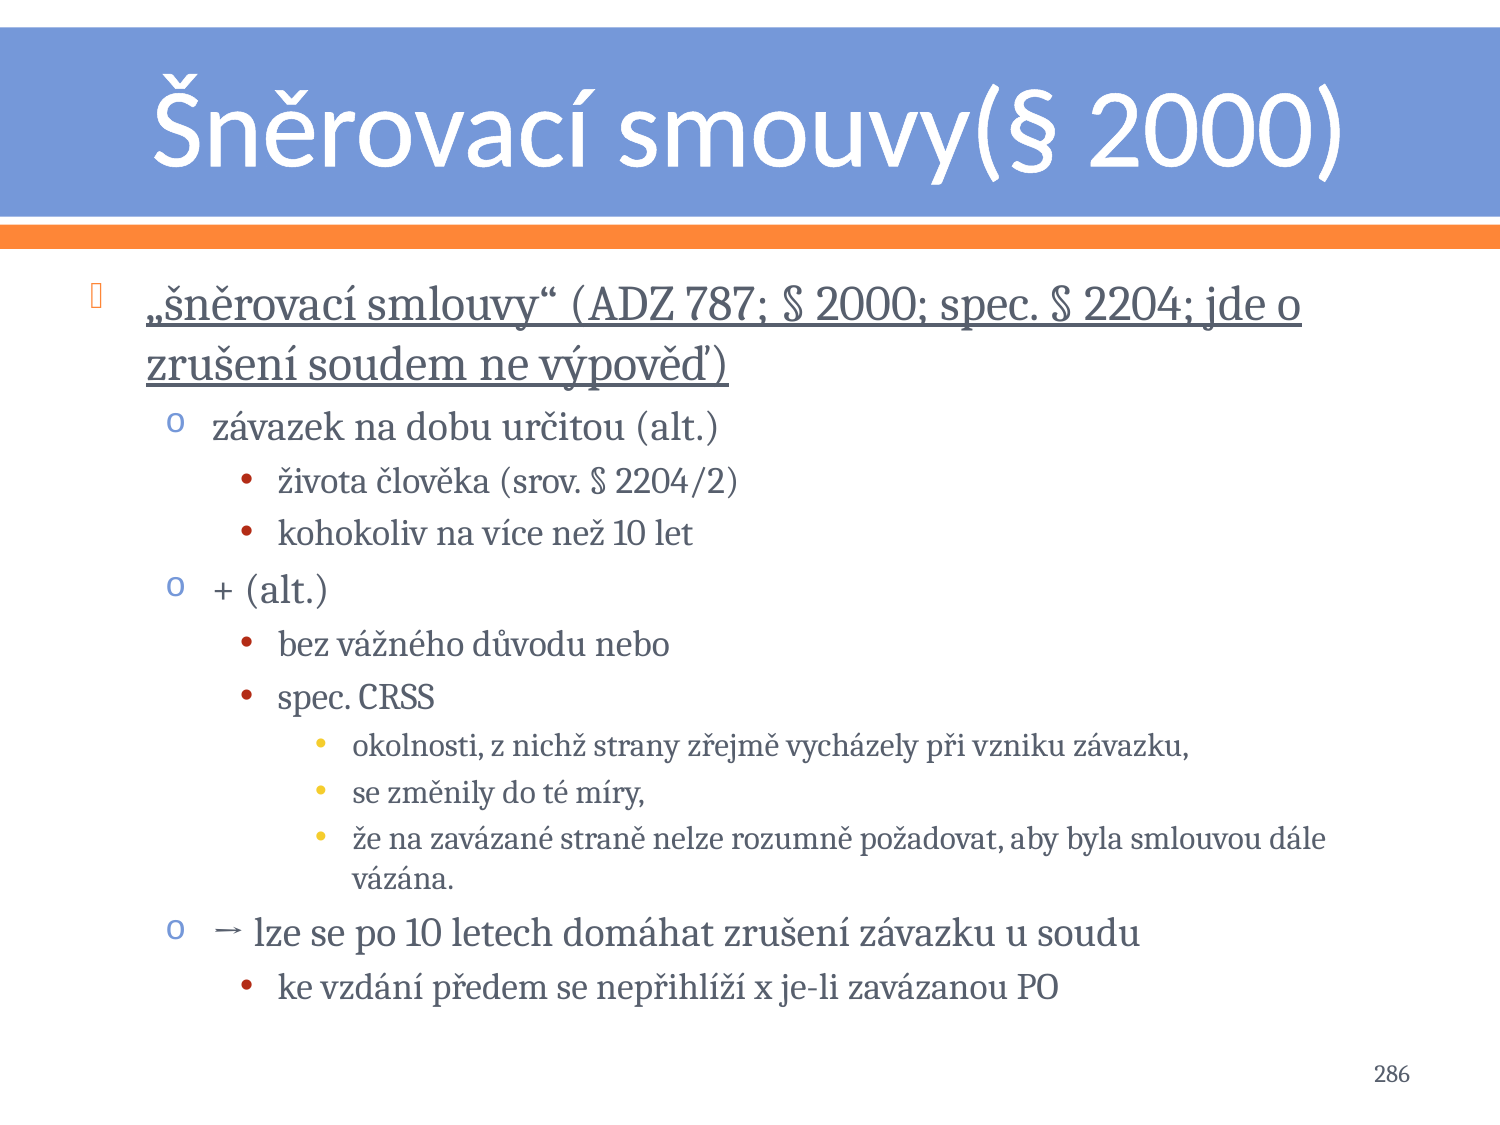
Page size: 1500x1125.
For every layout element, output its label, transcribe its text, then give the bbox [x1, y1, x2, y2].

slide_number 286 [1074, 1042, 1425, 1103]
title Šněrovací smouvy(§ 2000) [75, 29, 1425, 213]
list „šněrovací smlouvy“ (ADZ 787; § 2000; spec. § 2204; jde o zrušení soudem ne výpověď) závazek na dobu určitou (alt.) života člověka (srov. § 2204/2) kohokoliv na více než 10 let + (alt.) bez vážného důvodu nebo spec. CRSS okolnosti, z nichž strany zřejmě vycházely při vzniku závazku, se změnily do té míry, že na zavázané straně nelze rozumně požadovat, aby byla smlouvou dále vázána. → lze se po 10 letech domáhat zrušení závazku u soudu ke vzdání předem se nepřihlíží x je-li zavázanou PO [75, 262, 1425, 1118]
